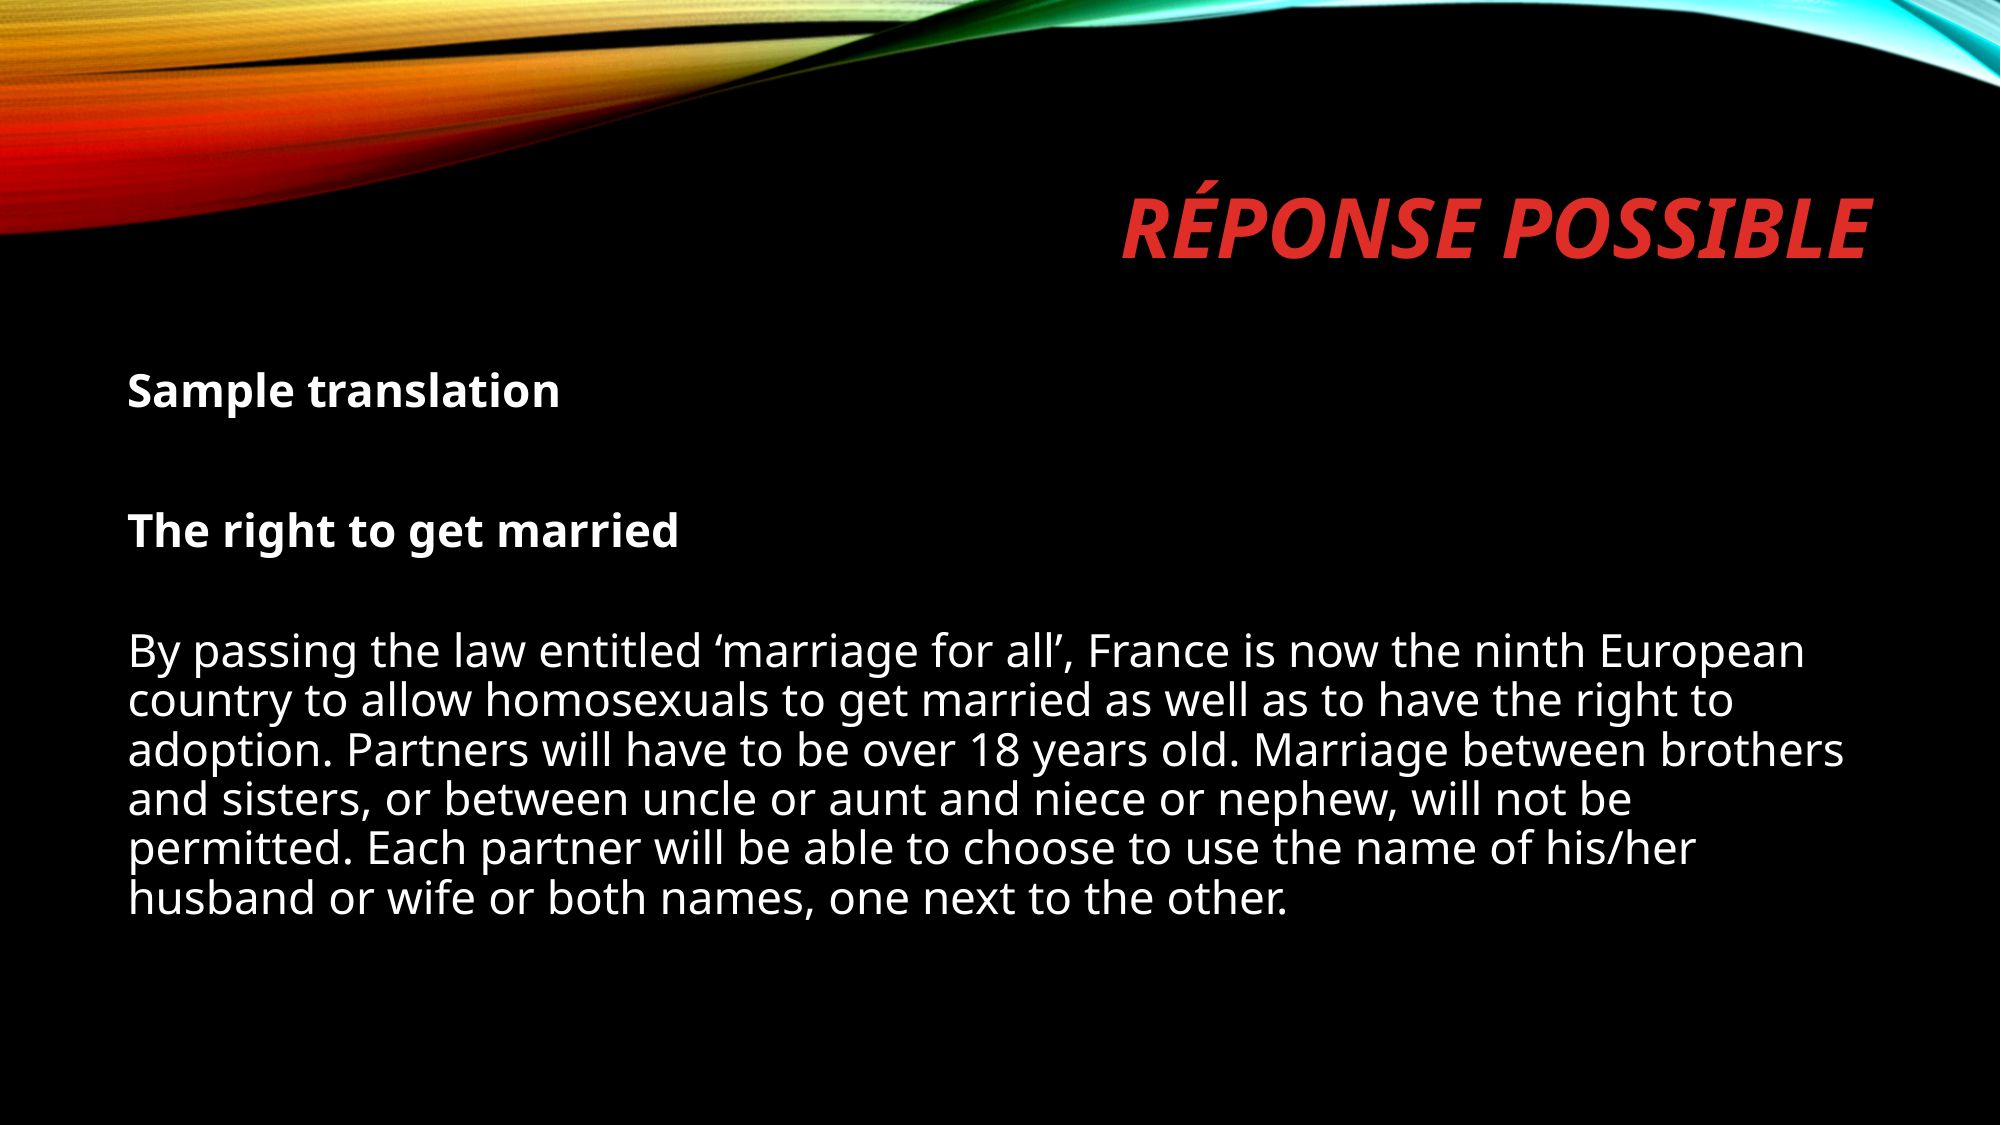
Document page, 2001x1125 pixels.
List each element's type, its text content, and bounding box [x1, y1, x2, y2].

title Réponse possible [474, 125, 1888, 338]
picture [0, 0, 2000, 237]
list Sample translation The right to get married By passing the law entitled ‘marriage for all’, France is now the ninth European country to allow homosexuals to get married as well as to have the right to adoption. Partners will have to be over 18 years old. Marriage between brothers and sisters, or between uncle or aunt and niece or nephew, will not be permitted. Each partner will be able to choose to use the name of his/her husband or wife or both names, one next to the other. [112, 360, 1888, 1021]
